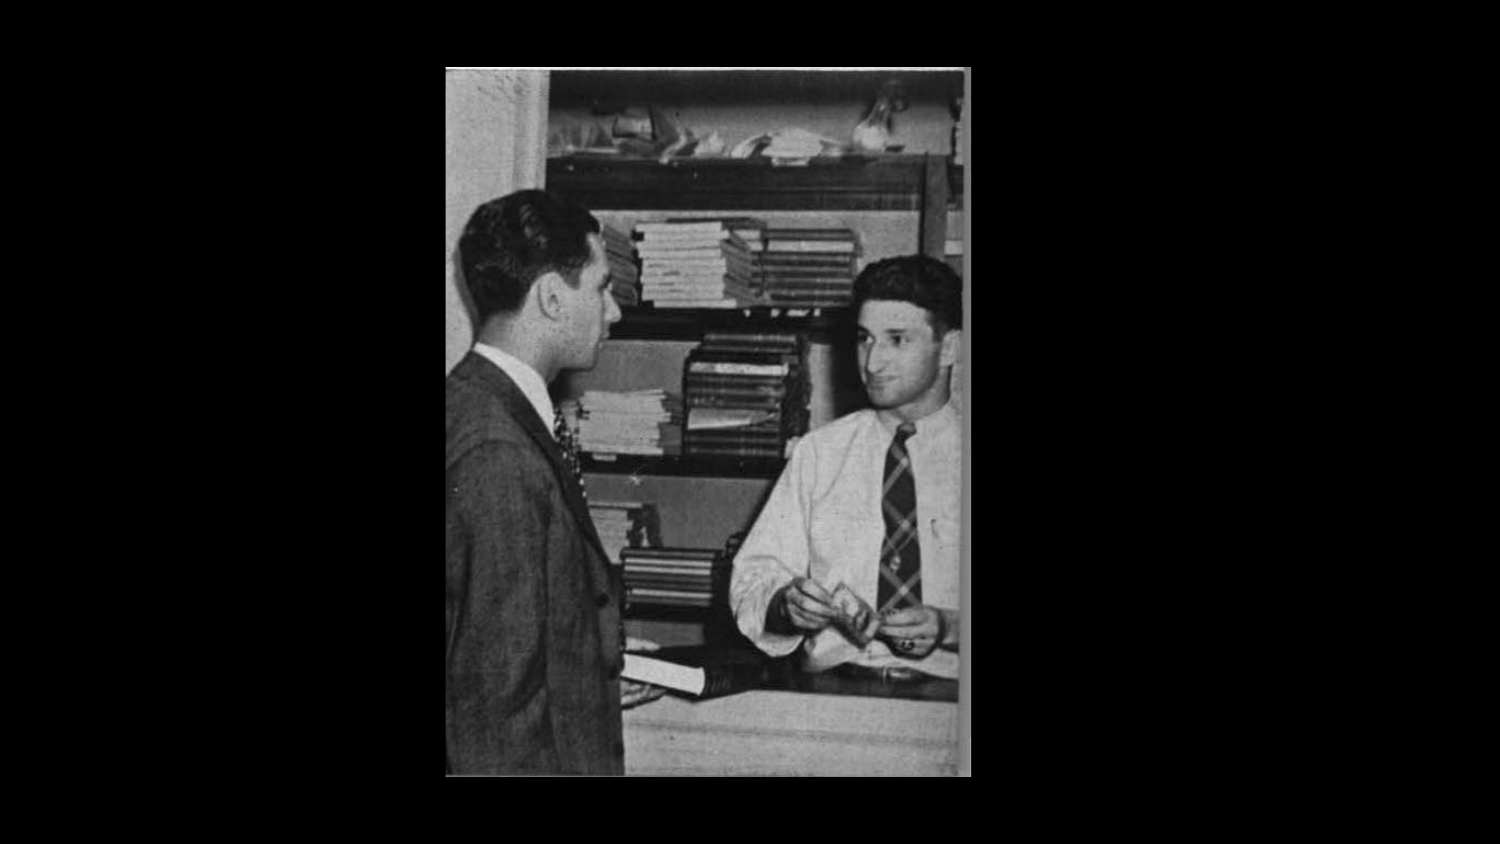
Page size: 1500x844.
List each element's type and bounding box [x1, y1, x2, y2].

picture [445, 67, 972, 777]
